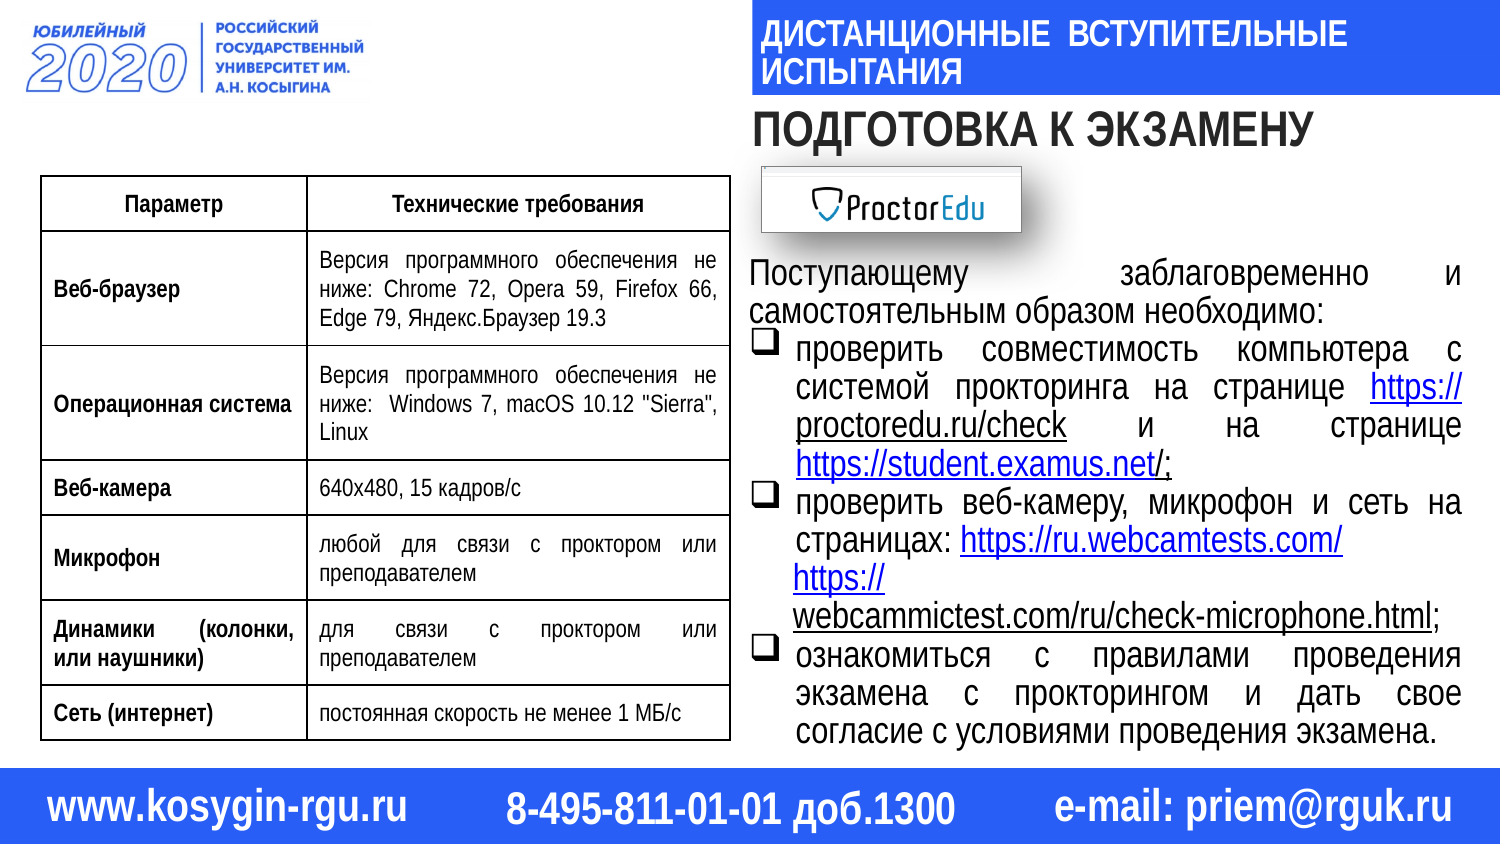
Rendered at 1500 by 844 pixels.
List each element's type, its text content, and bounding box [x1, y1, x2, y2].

text_box Поступающему заблаговременно и самостоятельным образом необходимо: проверить совместимость компьютера с системой прокторинга на странице https://proctoredu.ru/check и на странице https://student.examus.net/; проверить веб-камеру, микрофон и сеть на страницах: https://ru.webcamtests.com/ https://webcammictest.com/ru/check-microphone.html; ознакомиться с правилами проведения экзамена с прокторингом и дать свое согласие с условиями проведения экзамена. [734, 247, 1478, 759]
table_cell Сеть (интернет) [42, 686, 306, 739]
table_cell любой для связи с проктором или преподавателем [308, 516, 729, 599]
table_cell Версия программного обеспечения не ниже: Chrome 72, Opera 59, Firefox 66, Edge 79, Яндекс.Браузер 19.3 [308, 232, 729, 345]
table_cell Веб-камера [42, 461, 306, 514]
table_cell Микрофон [42, 516, 306, 599]
text_box ПОДГОТОВКА К ЭКЗАМЕНУ [738, 98, 1490, 165]
table_cell Операционная система [42, 346, 306, 459]
picture [761, 165, 1022, 234]
table_header Технические требования [308, 177, 729, 230]
table_cell Версия программного обеспечения не ниже: Windows 7, macOS 10.12 "Sierra", Linux [308, 346, 729, 459]
table_cell Динамики (колонки, или наушники) [42, 601, 306, 684]
table_cell 640x480, 15 кадров/с [308, 461, 729, 514]
table_cell Веб-браузер [42, 232, 306, 345]
picture [0, 767, 1500, 844]
picture [752, 0, 1500, 96]
table_cell постоянная скорость не менее 1 МБ/с [308, 686, 729, 739]
picture [20, 9, 373, 104]
table_cell для связи с проктором или преподавателем [308, 601, 729, 684]
table_header Параметр [42, 177, 306, 230]
